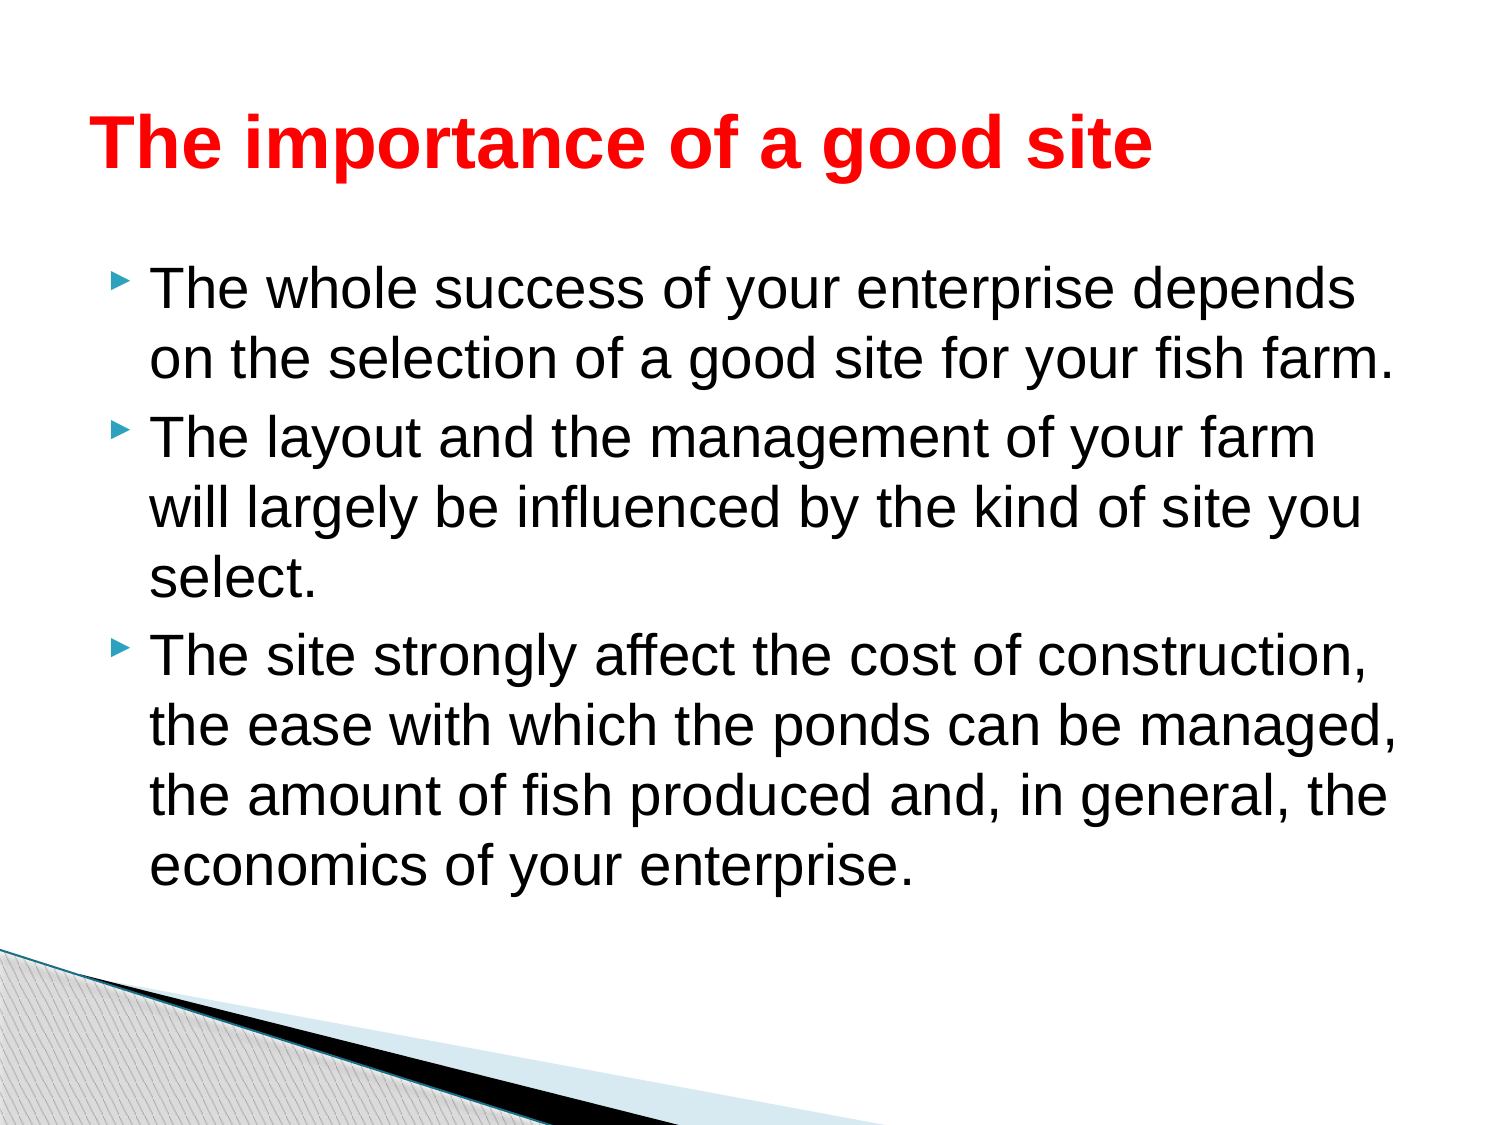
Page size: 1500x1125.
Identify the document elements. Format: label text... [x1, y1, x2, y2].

title The importance of a good site [75, 45, 1425, 233]
list The whole success of your enterprise depends on the selection of a good site for your fish farm. The layout and the management of your farm will largely be influenced by the kind of site you select. The site strongly affect the cost of construction, the ease with which the ponds can be managed, the amount of fish produced and, in general, the economics of your enterprise. [75, 243, 1425, 986]
